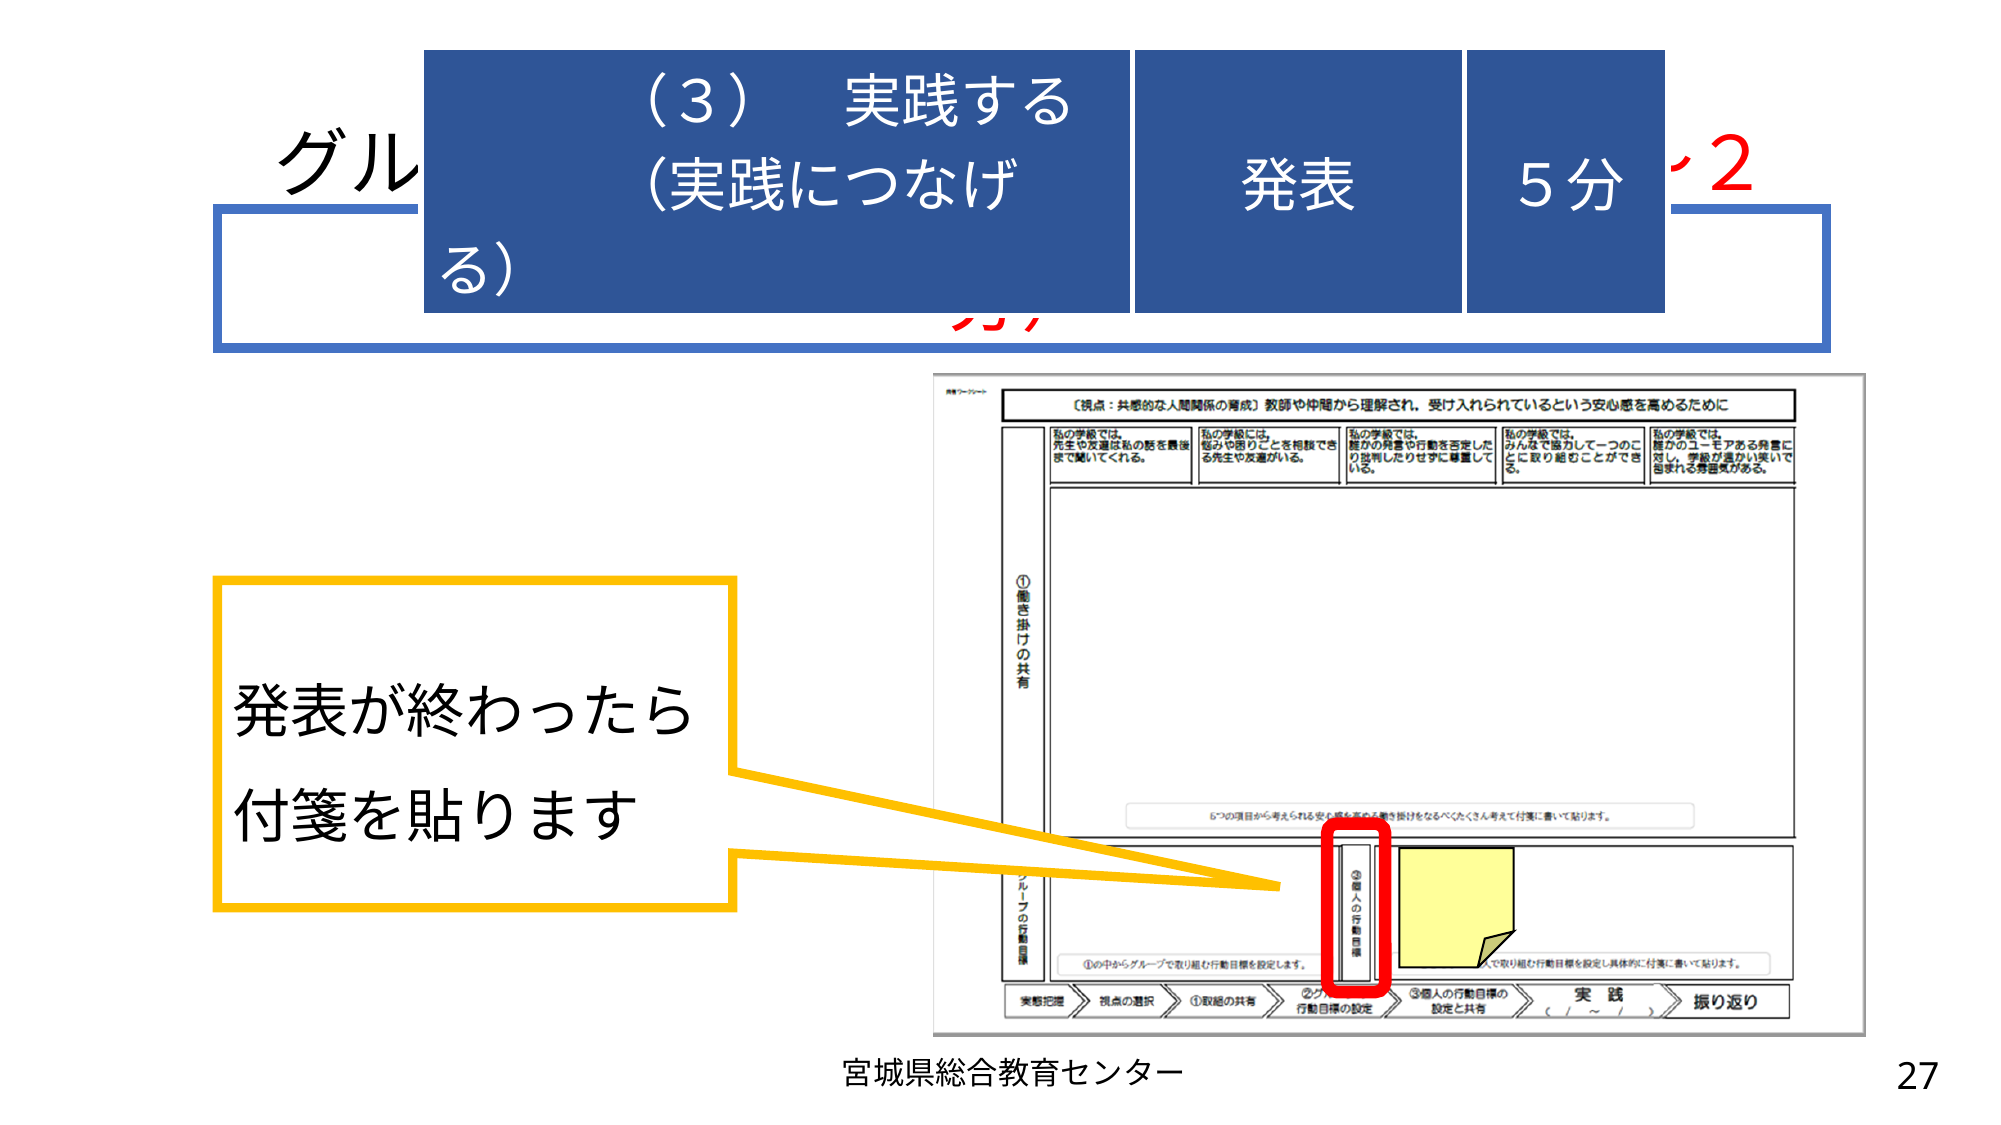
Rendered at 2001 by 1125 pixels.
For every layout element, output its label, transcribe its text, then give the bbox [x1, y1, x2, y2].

table_header （３） 実践する （実践につなげる） [424, 50, 1130, 313]
picture [933, 373, 1866, 1037]
text_box グループ内で行動目標を発表します（１～２分） [216, 208, 1827, 349]
text_box 発表が終わったら 付箋を貼ります [216, 579, 933, 909]
table_header ５分 [1467, 50, 1665, 313]
table_header 発表 [1135, 50, 1462, 313]
